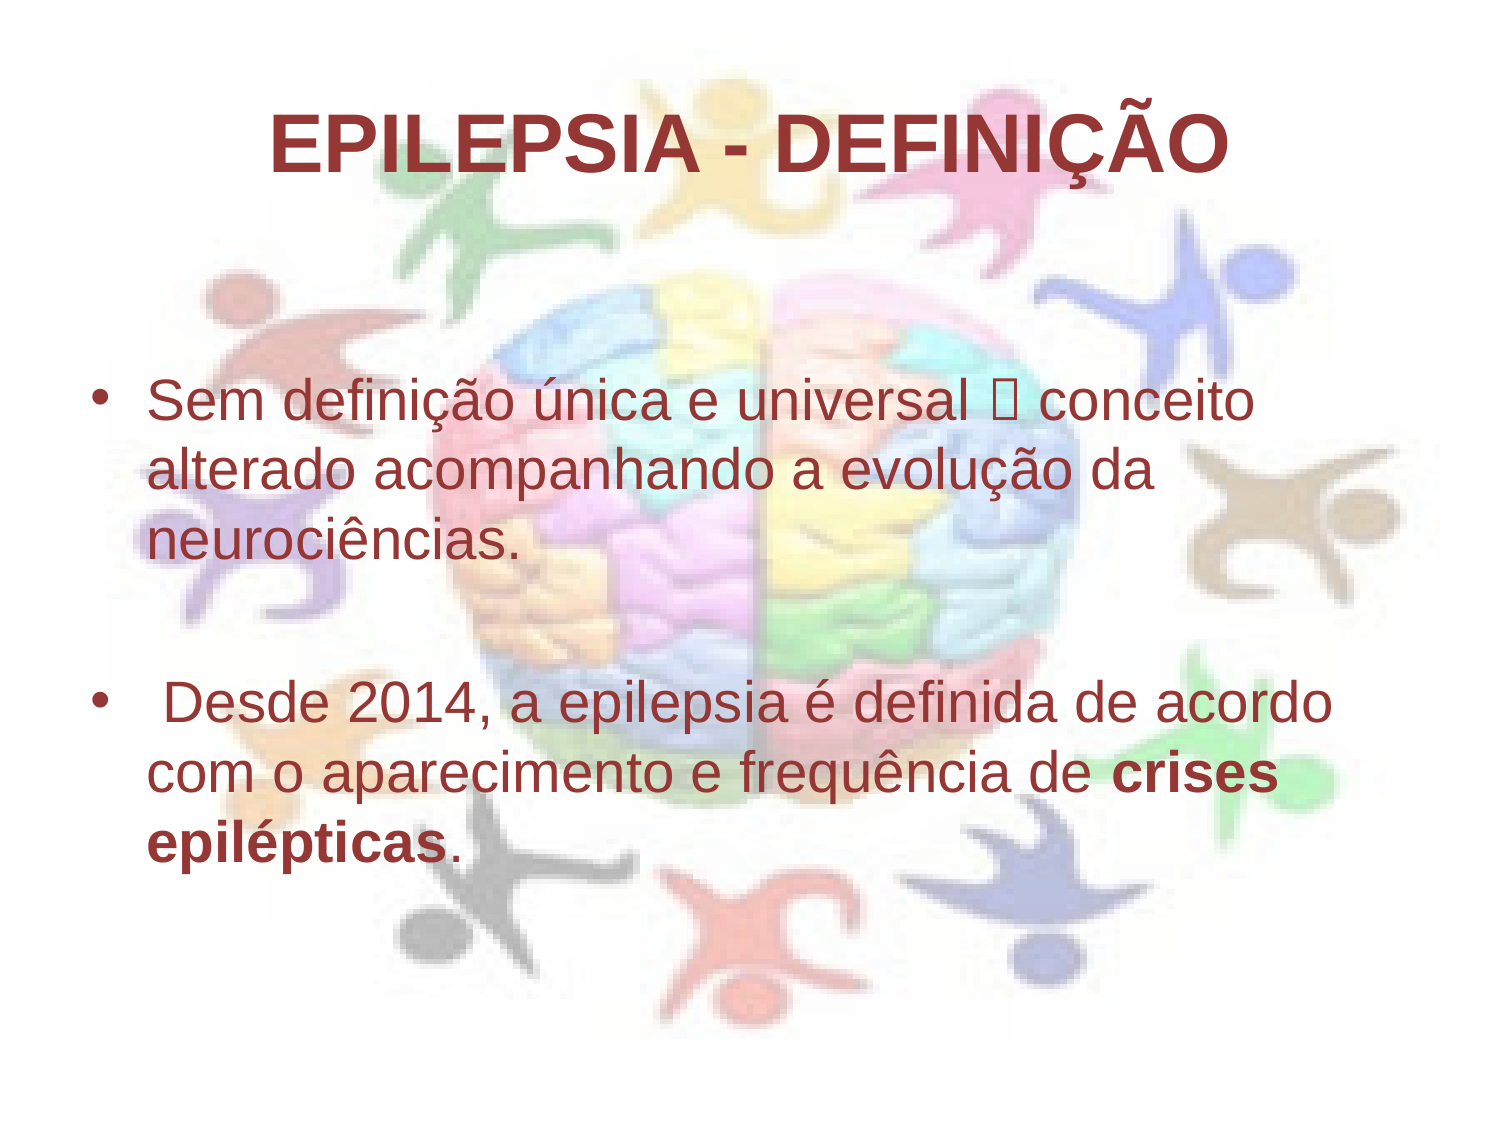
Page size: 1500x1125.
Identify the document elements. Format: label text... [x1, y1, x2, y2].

title EPILEPSIA - DEFINIÇÃO [75, 45, 1425, 233]
list Sem definição única e universal  conceito alterado acompanhando a evolução da neurociências. Desde 2014, a epilepsia é definida de acordo com o aparecimento e frequência de crises epilépticas. [75, 262, 1425, 1005]
